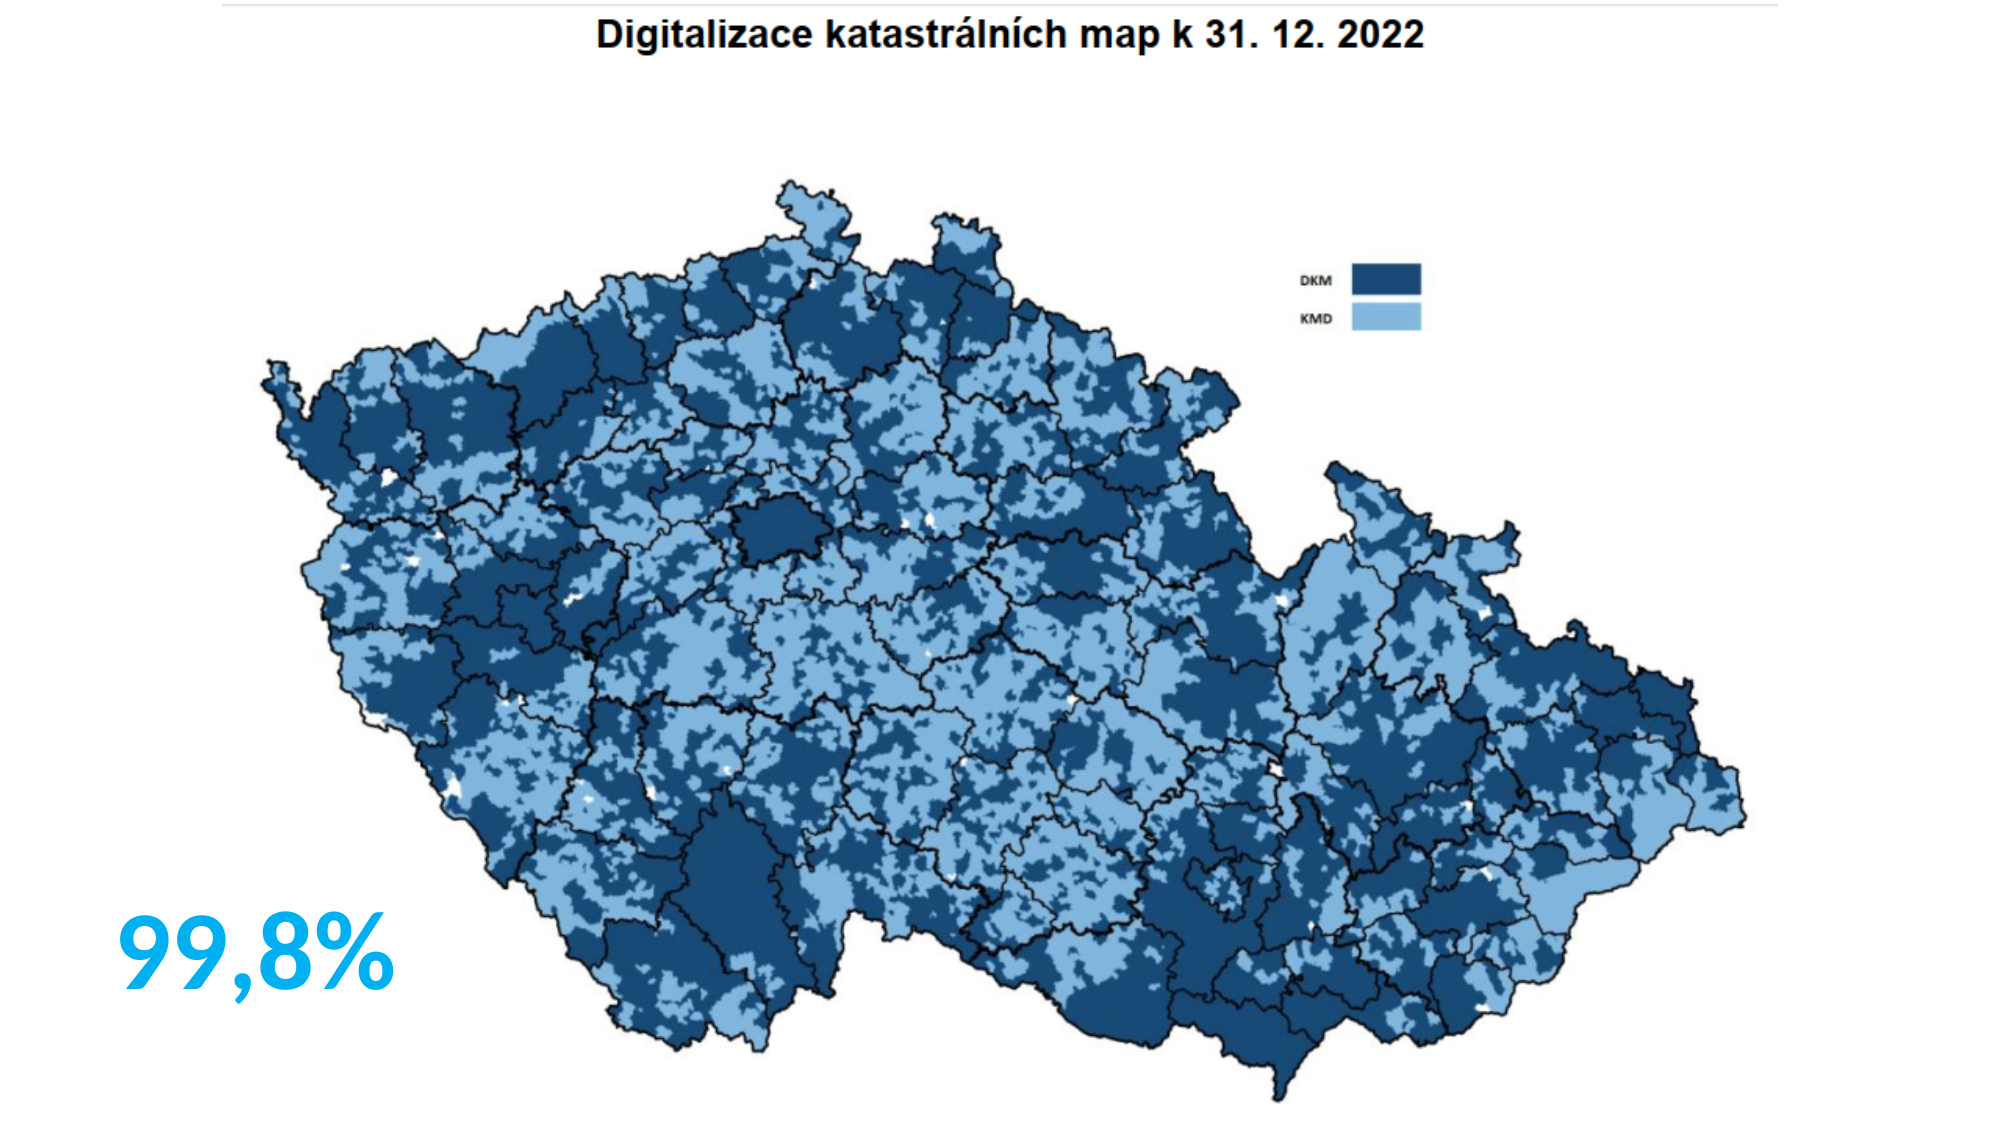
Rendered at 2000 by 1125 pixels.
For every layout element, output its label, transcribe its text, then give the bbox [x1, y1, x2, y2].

picture [222, 4, 1778, 1121]
text_box 99,8% [99, 869, 217, 1020]
